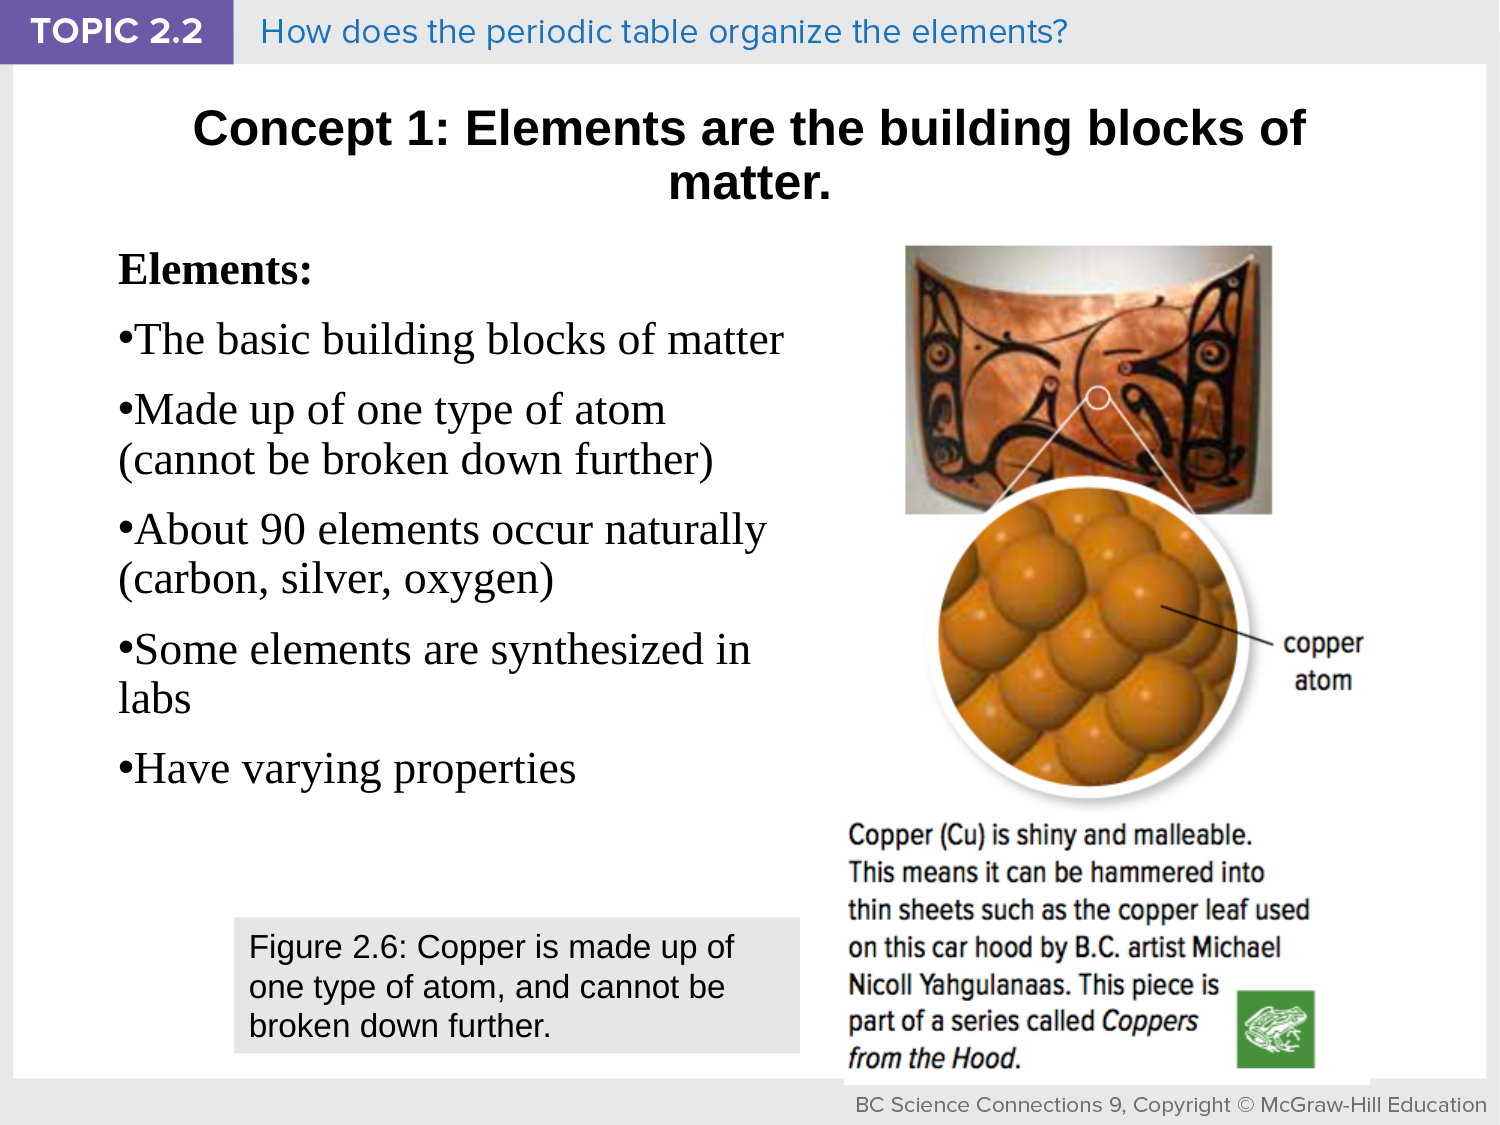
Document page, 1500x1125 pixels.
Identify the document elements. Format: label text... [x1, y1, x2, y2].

list Elements: The basic building blocks of matter Made up of one type of atom (cannot be broken down further) About 90 elements occur naturally (carbon, silver, oxygen) Some elements are synthesized in labs Have varying properties [103, 237, 800, 1014]
picture [0, 0, 1500, 1125]
title Concept 1: Elements are the building blocks of matter. [103, 75, 1397, 238]
text_box Figure 2.6: Copper is made up of one type of atom, and cannot be broken down further. [234, 917, 800, 1054]
